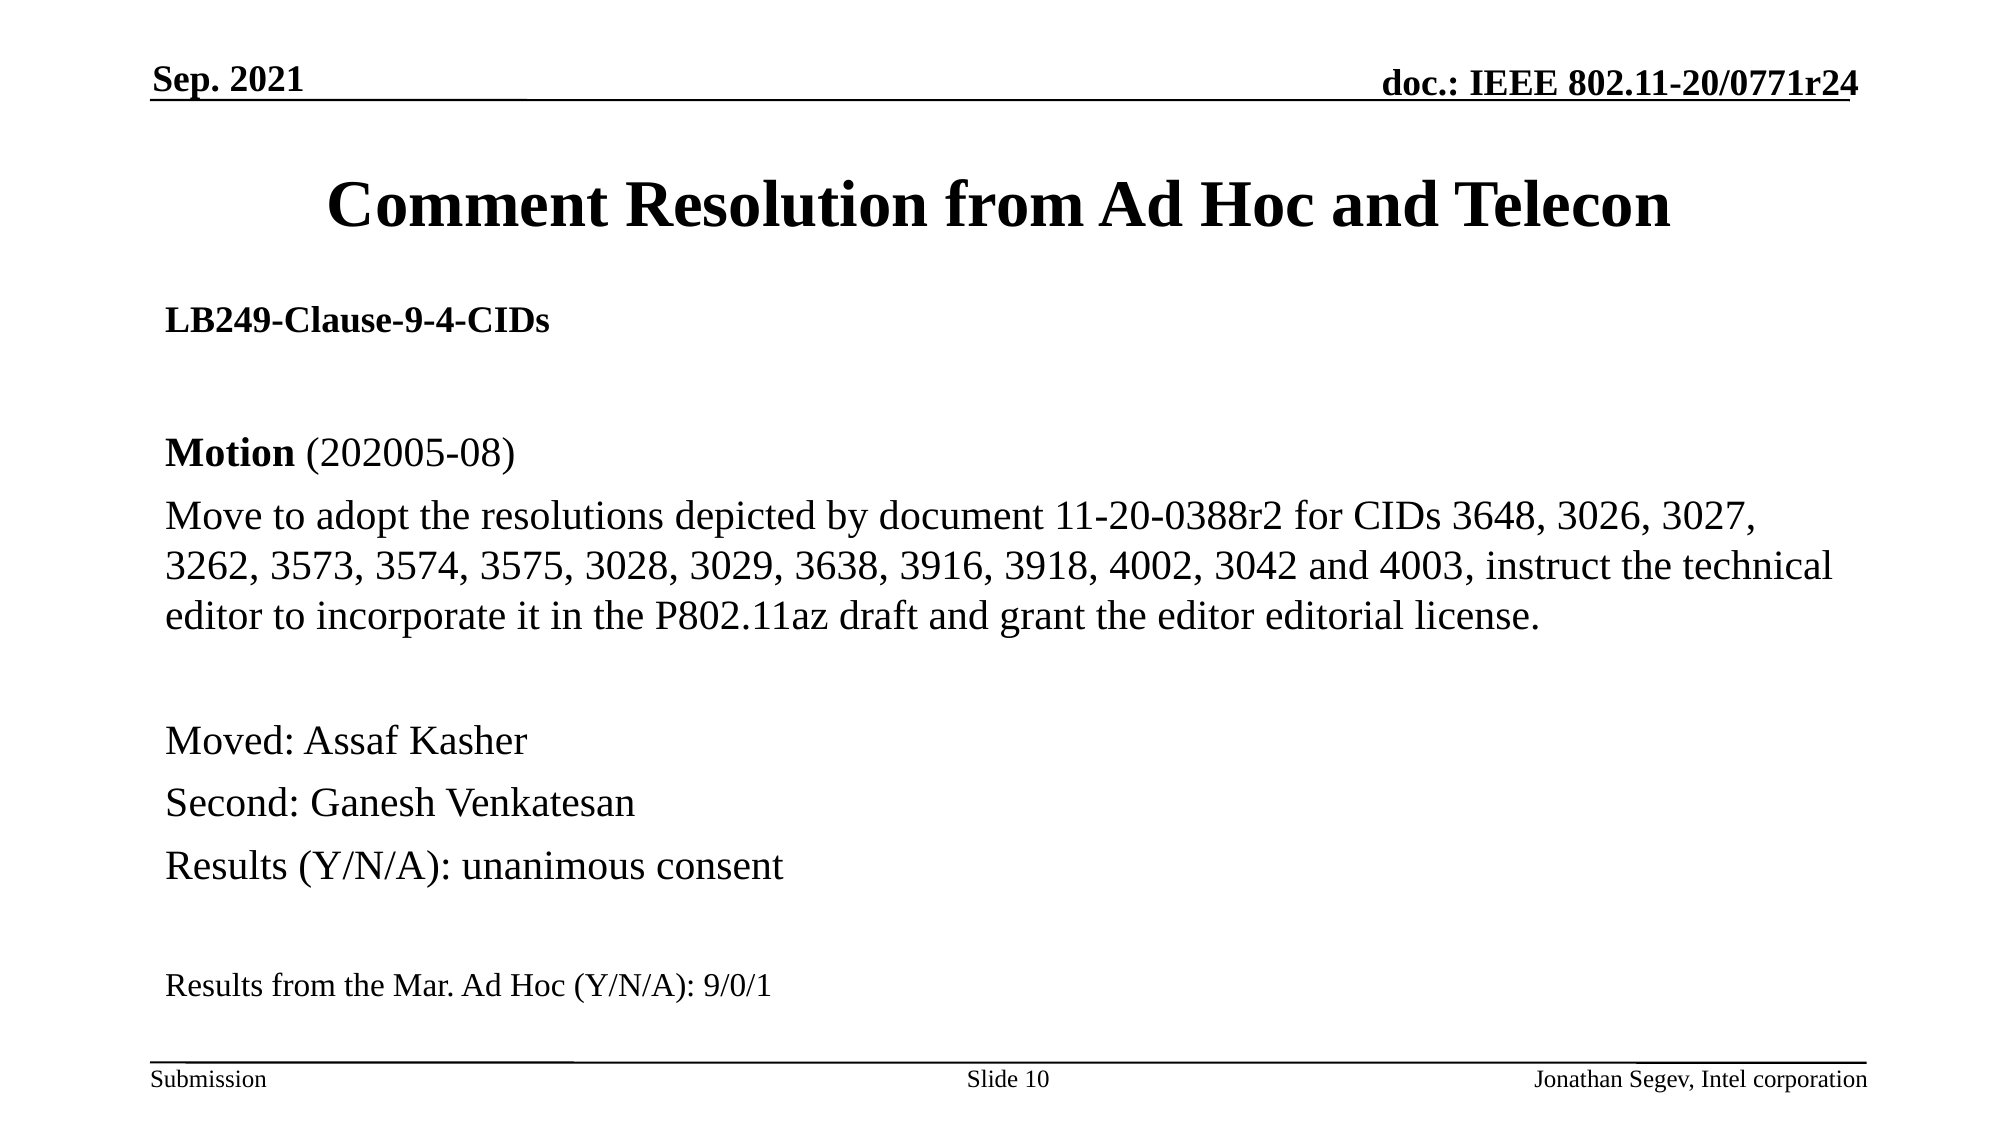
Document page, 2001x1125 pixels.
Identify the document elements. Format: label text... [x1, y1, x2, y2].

footer Jonathan Segev, Intel corporation [1171, 1061, 1869, 1093]
slide_number Slide 10 [950, 1061, 1067, 1123]
list LB249-Clause-9-4-CIDs Motion (202005-08) Move to adopt the resolutions depicted by document 11-20-0388r2 for CIDs 3648, 3026, 3027, 3262, 3573, 3574, 3575, 3028, 3029, 3638, 3916, 3918, 4002, 3042 and 4003, instruct the technical editor to incorporate it in the P802.11az draft and grant the editor editorial license. Moved: Assaf Kasher Second: Ganesh Venkatesan Results (Y/N/A): unanimous consent Results from the Mar. Ad Hoc (Y/N/A): 9/0/1 [149, 286, 1850, 1000]
title Comment Resolution from Ad Hoc and Telecon [149, 112, 1850, 286]
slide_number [152, 54, 563, 100]
